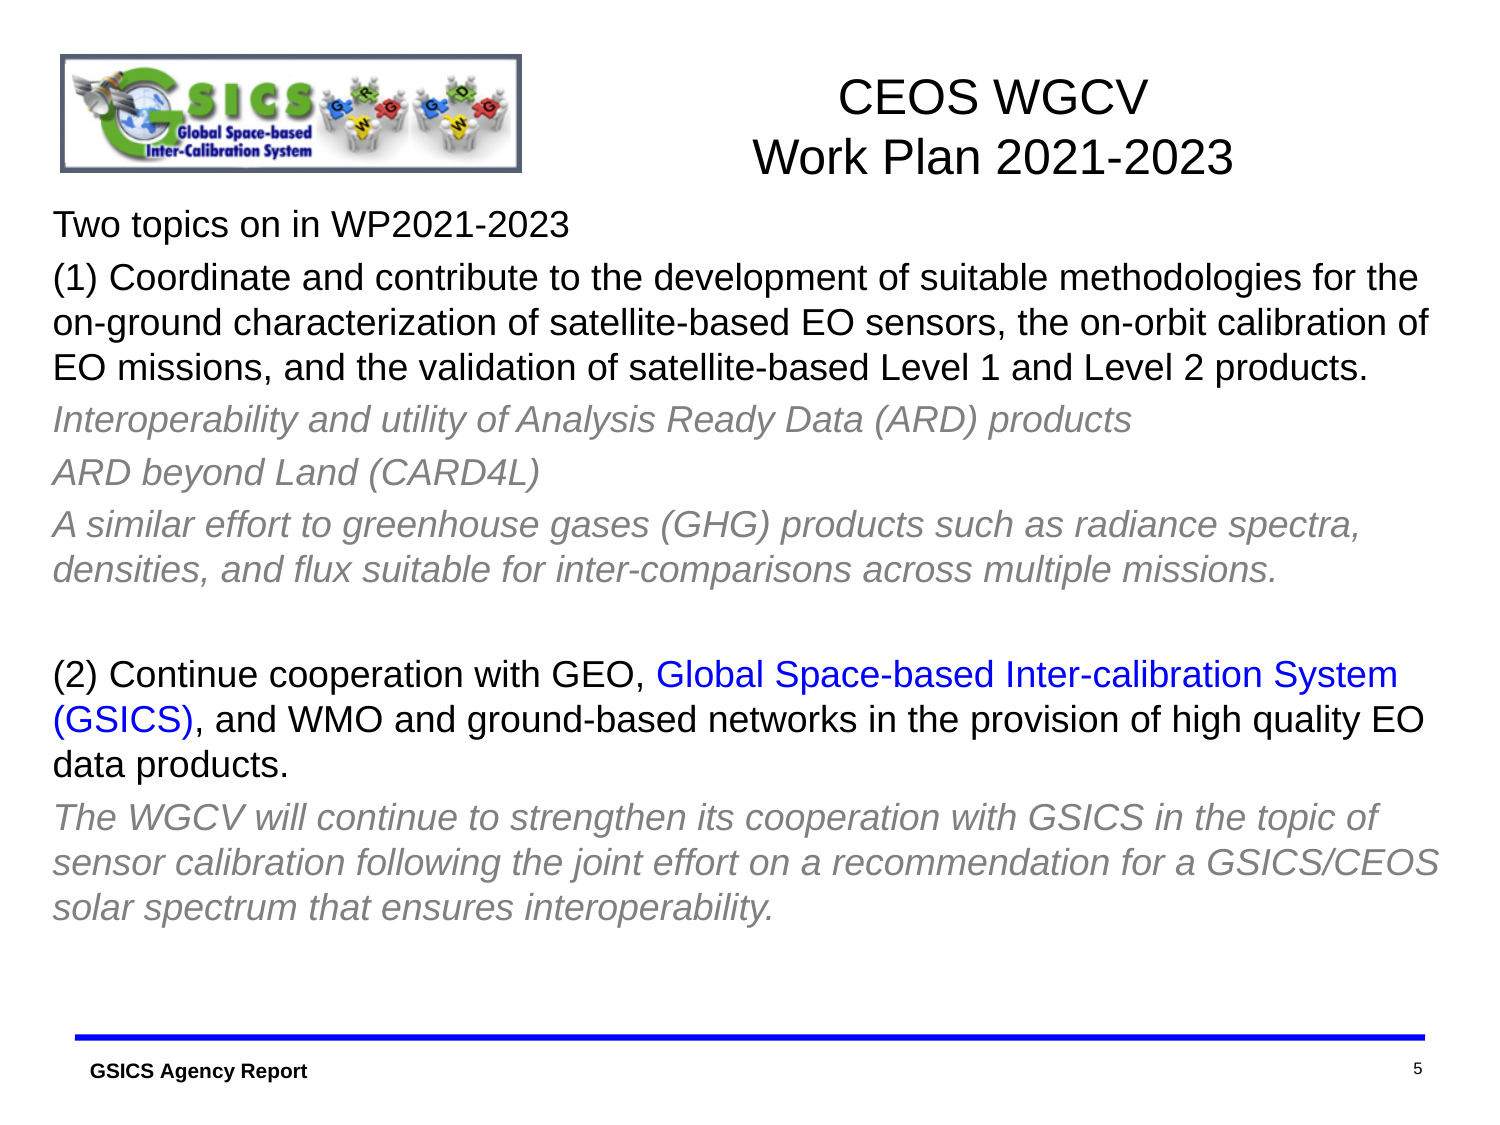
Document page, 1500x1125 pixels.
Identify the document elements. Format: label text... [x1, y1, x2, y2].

picture [60, 54, 522, 173]
list Two topics on in WP2021-2023 (1) Coordinate and contribute to the development of suitable methodologies for the on-ground characterization of satellite-based EO sensors, the on-orbit calibration of EO missions, and the validation of satellite-based Level 1 and Level 2 products. Interoperability and utility of Analysis Ready Data (ARD) products ARD beyond Land (CARD4L) A similar effort to greenhouse gases (GHG) products such as radiance spectra, densities, and flux suitable for inter-comparisons across multiple missions. (2) Continue cooperation with GEO, Global Space-based Inter-calibration System (GSICS), and WMO and ground-based networks in the provision of high quality EO data products. The WGCV will continue to strengthen its cooperation with GSICS in the topic of sensor calibration following the joint effort on a recommendation for a GSICS/CEOS solar spectrum that ensures interoperability. [37, 192, 1479, 1026]
slide_number 5 [1087, 1049, 1438, 1104]
title CEOS WGCV Work Plan 2021-2023 [528, 57, 1459, 133]
